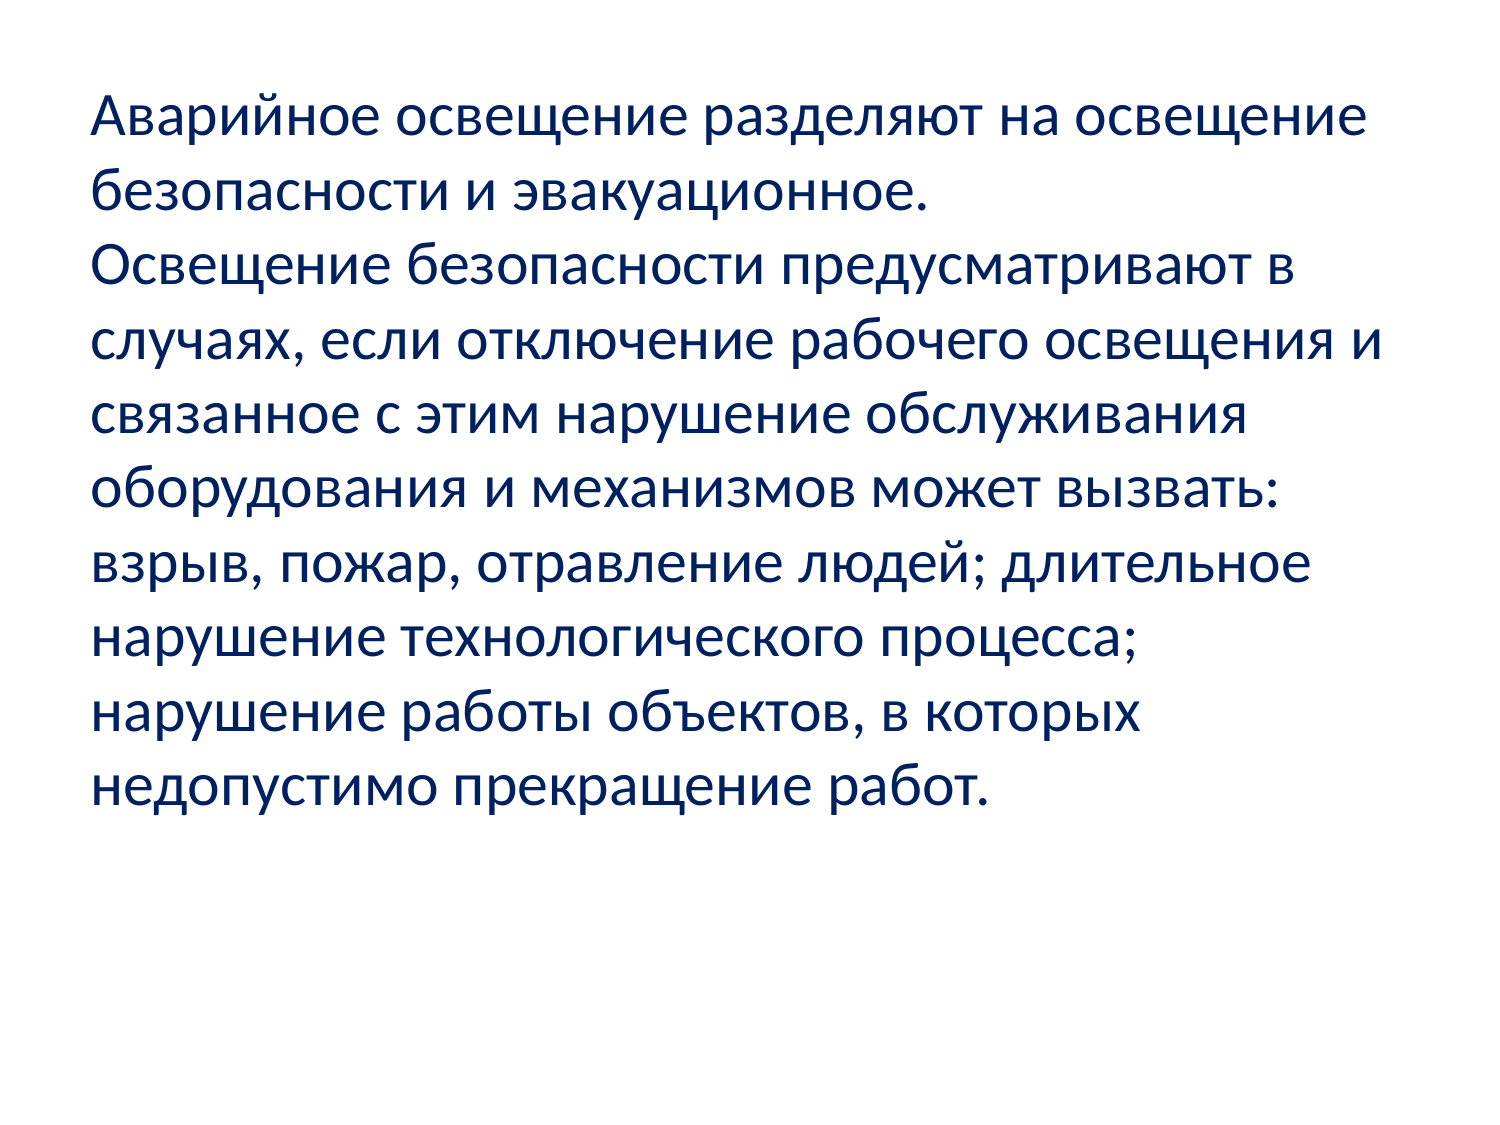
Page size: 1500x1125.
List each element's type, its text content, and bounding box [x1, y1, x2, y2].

list Аварийное освещение разделяют на освещение безопасности и эвакуационное. Освещение безопасности предусматривают в случаях, если отключение рабочего освещения и связанное с этим нарушение обслуживания оборудования и механизмов может вызвать: взрыв, пожар, отравление людей; длительное нарушение технологического процесса; нарушение работы объектов, в которых недопустимо прекращение работ. [53, 66, 1404, 839]
